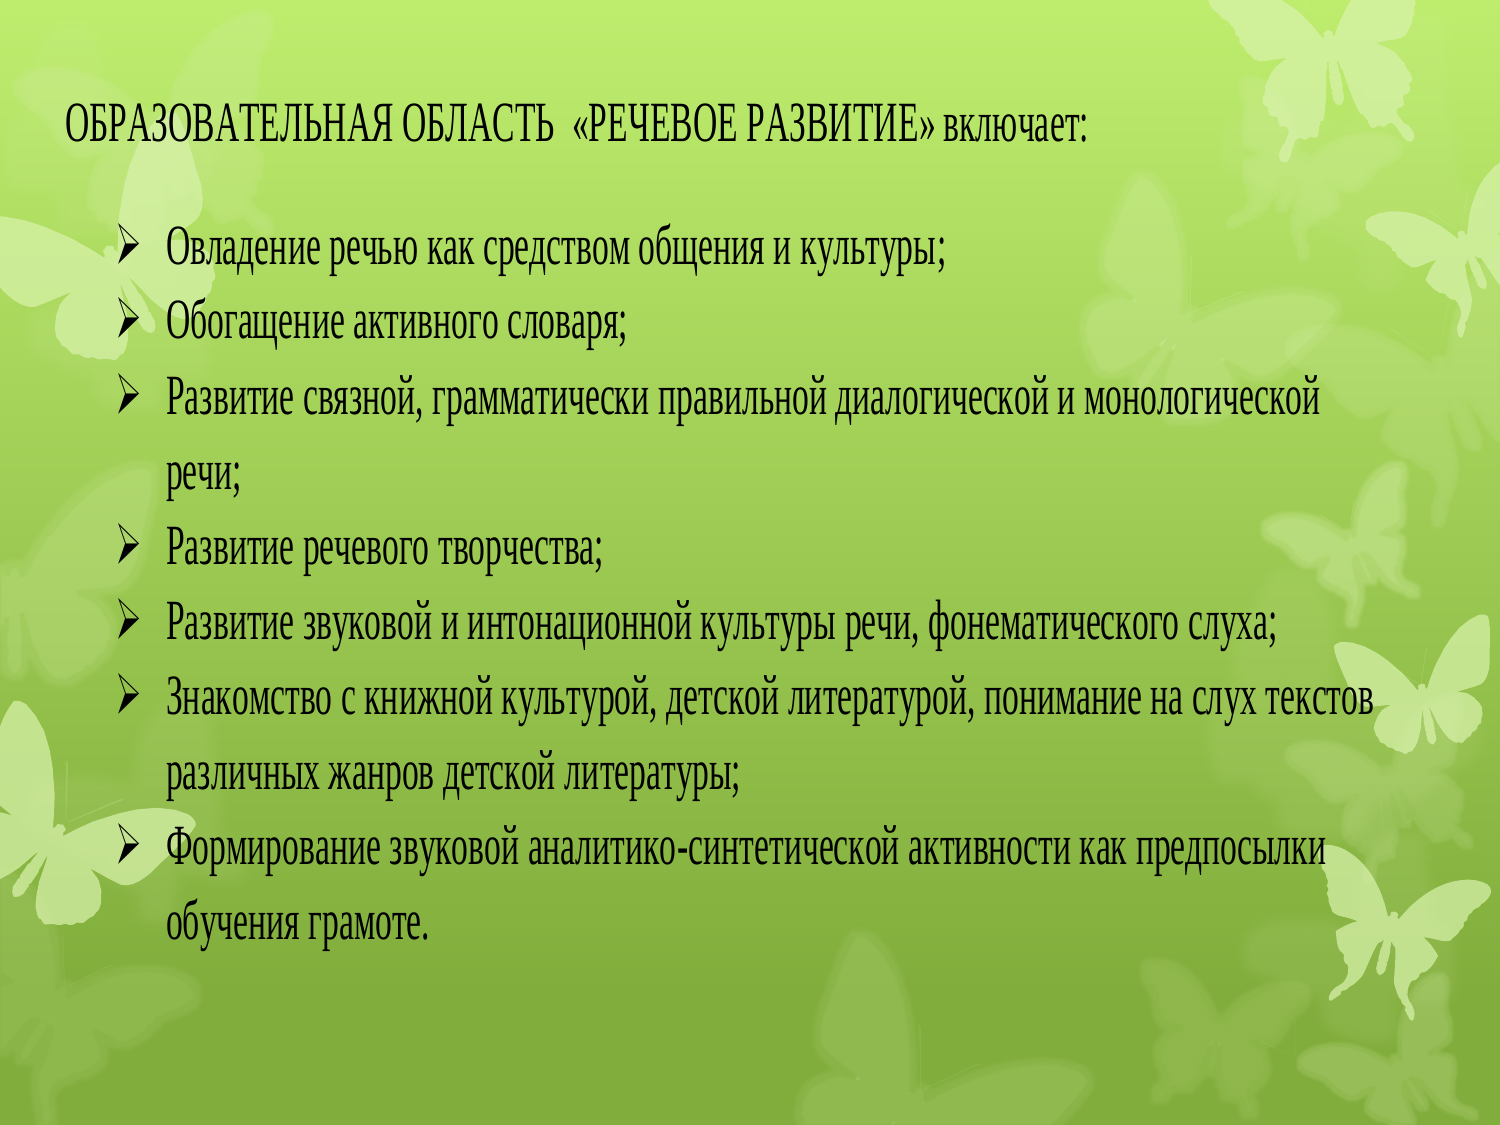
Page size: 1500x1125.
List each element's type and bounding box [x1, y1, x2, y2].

picture [64, 89, 1377, 1012]
